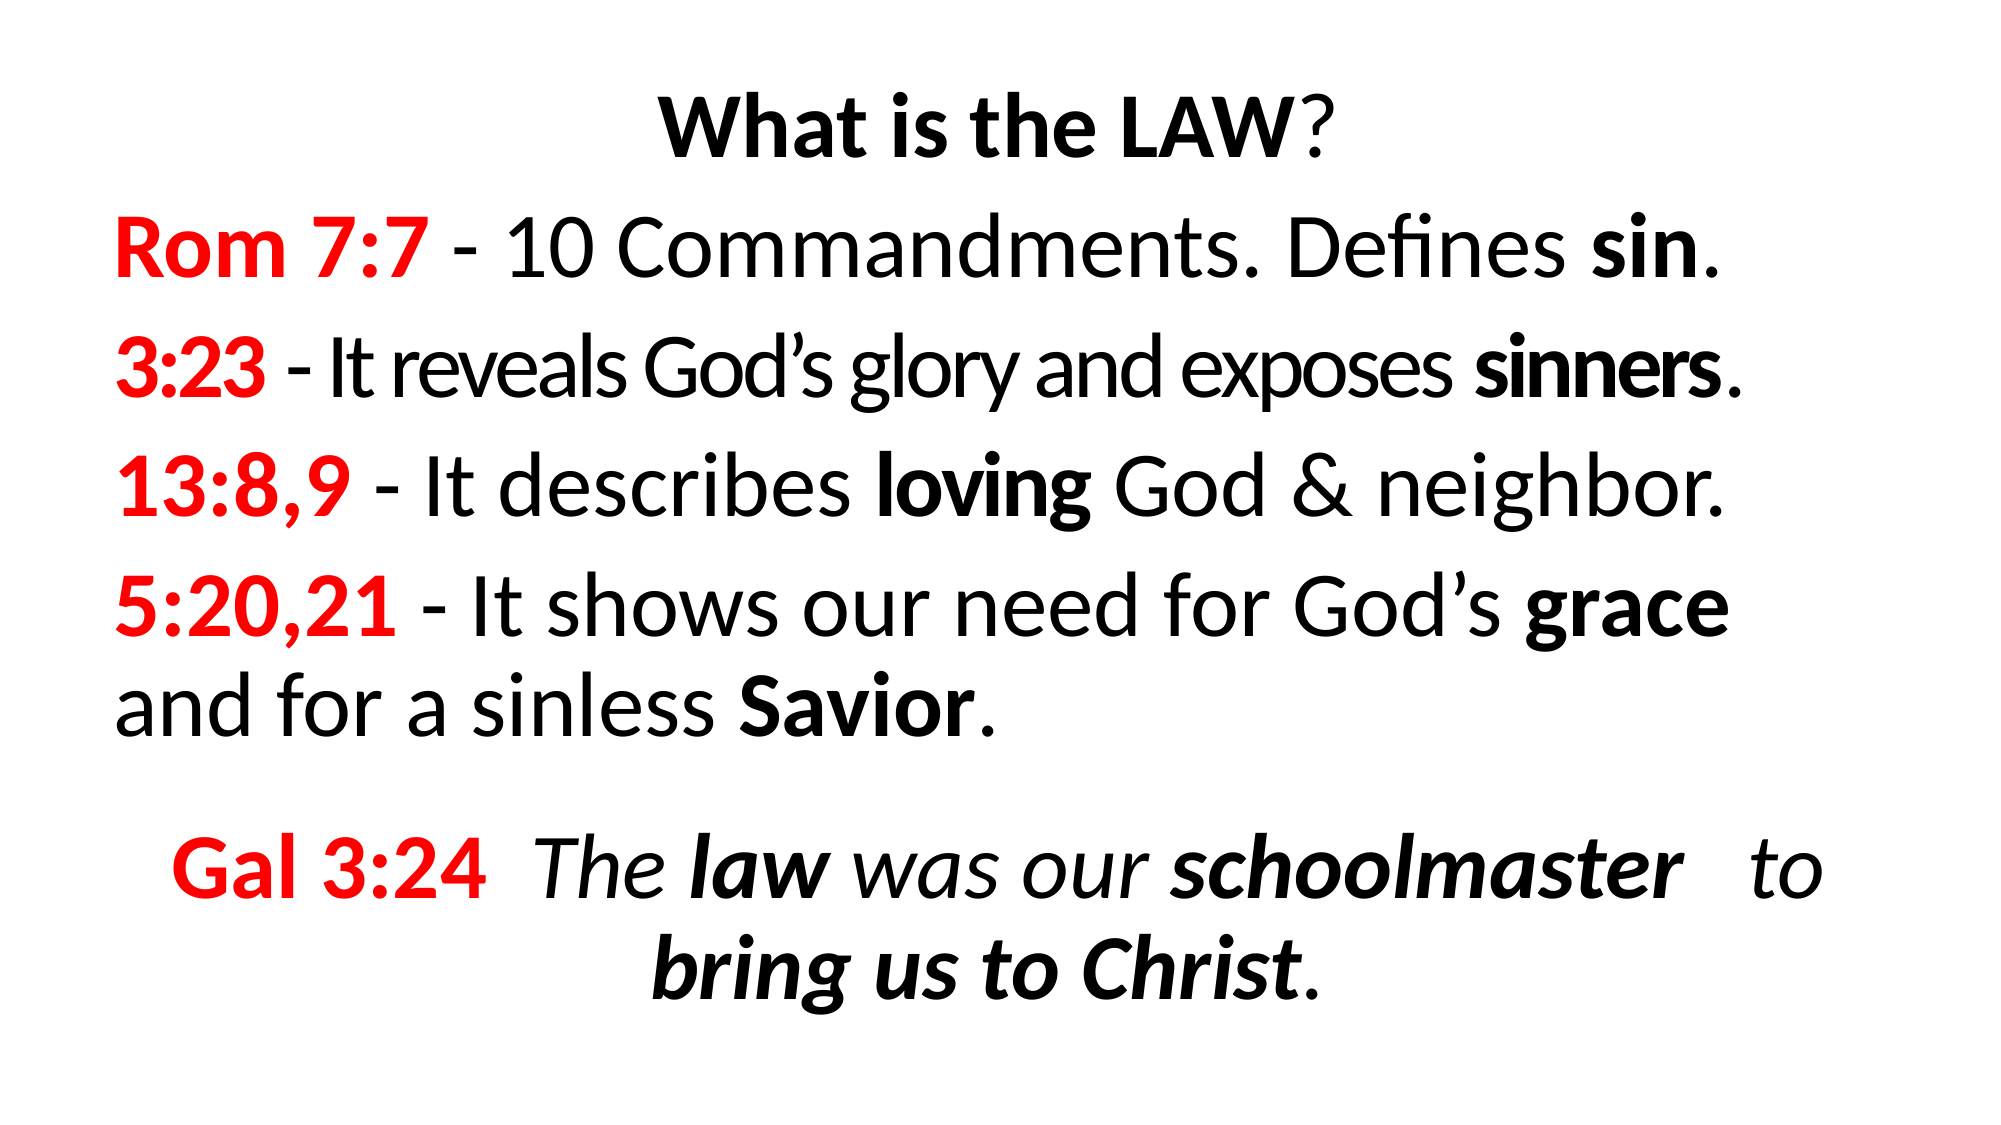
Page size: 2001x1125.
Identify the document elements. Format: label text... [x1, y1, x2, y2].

subtitle What is the LAW? Rom 7:7 - 10 Commandments. Defines sin. 3:23 - It reveals God’s glory and exposes sinners. 13:8,9 - It describes loving God & neighbor. 5:20,21 - It shows our need for God’s grace and for a sinless Savior. Gal 3:24 The law was our schoolmaster to bring us to Christ. [98, 69, 1899, 1045]
